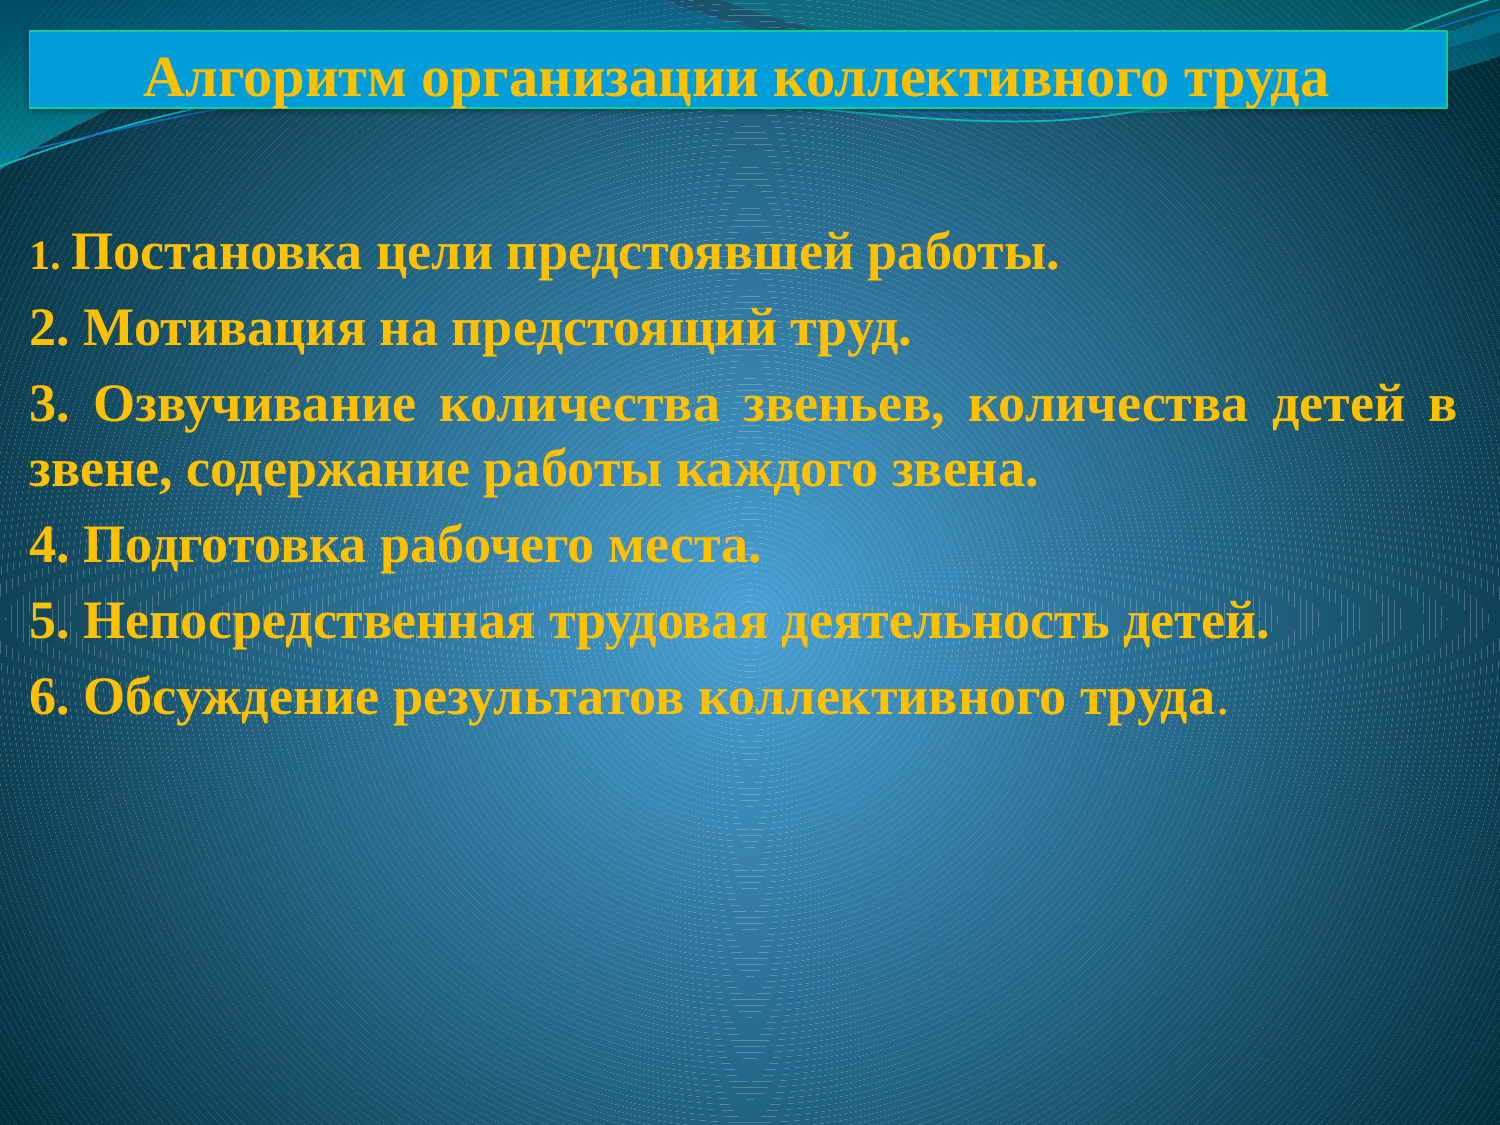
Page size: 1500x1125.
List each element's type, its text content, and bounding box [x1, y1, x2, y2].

text_box 1. Постановка цели предстоявшей работы. 2. Мотивация на предстоящий труд. 3. Озвучивание количества звеньев, количества детей в звене, содержание работы каждого звена. 4. Подготовка рабочего места. 5. Непосредственная трудовая деятельность детей. 6. Обсуждение результатов коллективного труда. [29, 208, 1471, 1106]
text_box Алгоритм организации коллективного труда [29, 30, 1448, 109]
